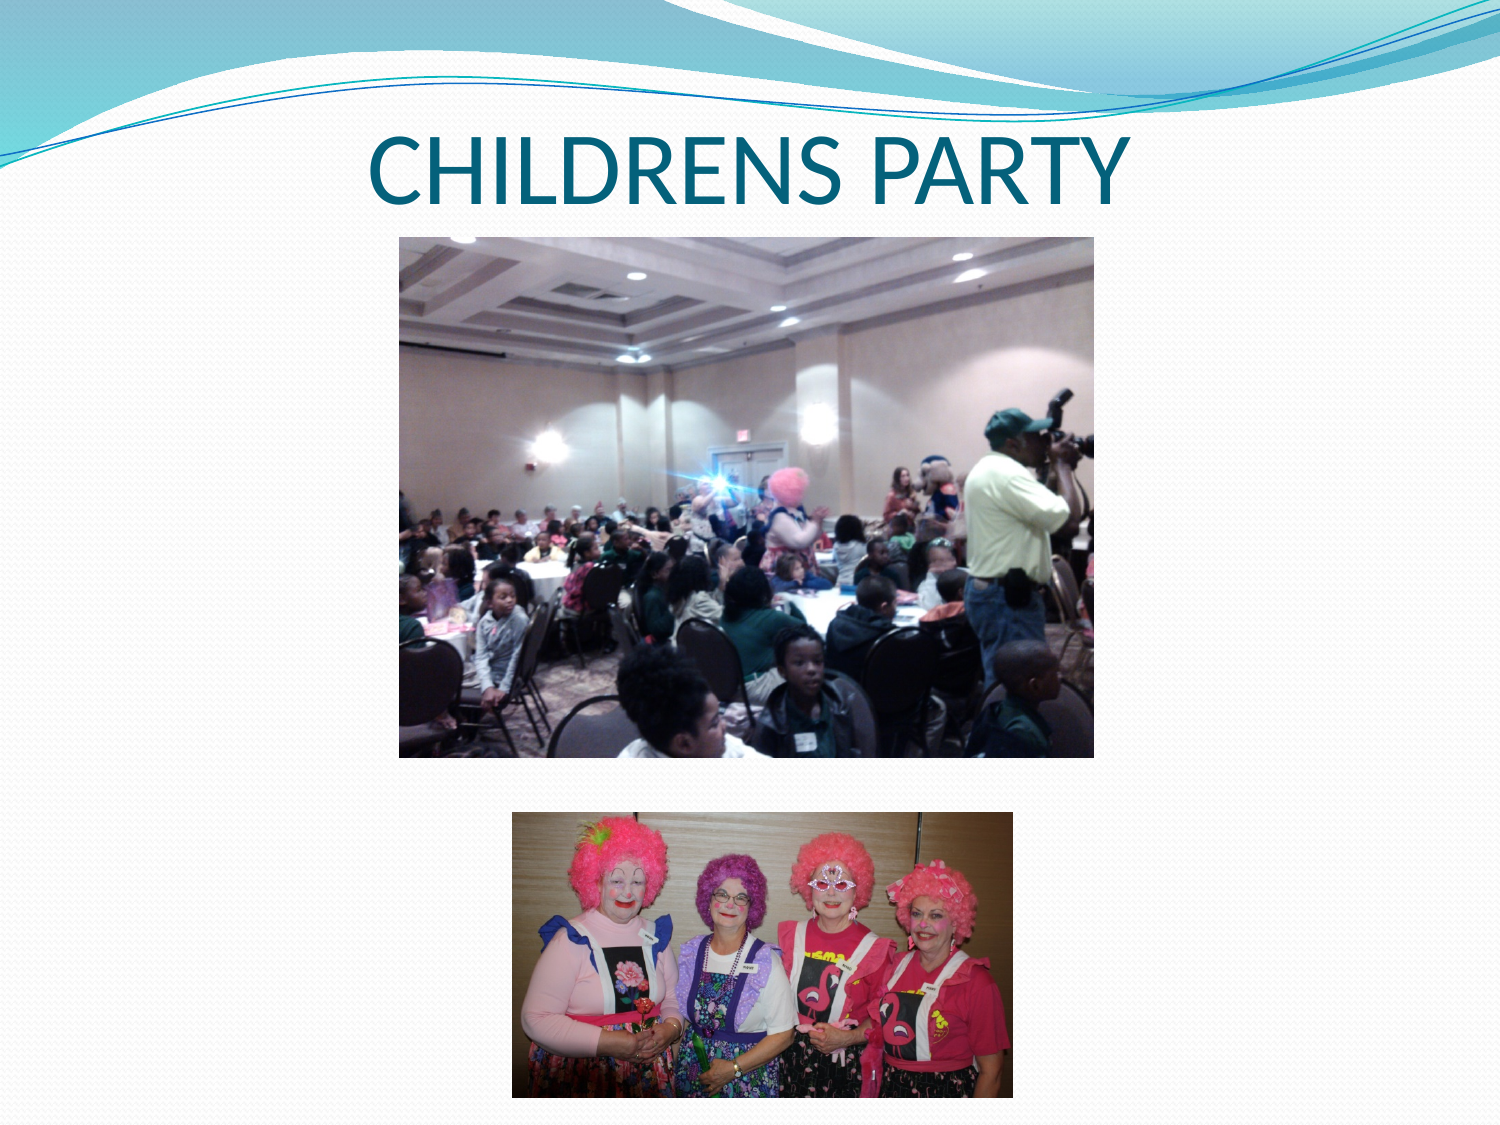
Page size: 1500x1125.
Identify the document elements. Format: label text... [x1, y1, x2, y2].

title CHILDRENS PARTY [75, 87, 1425, 225]
picture [512, 812, 1013, 1098]
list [399, 237, 1094, 758]
